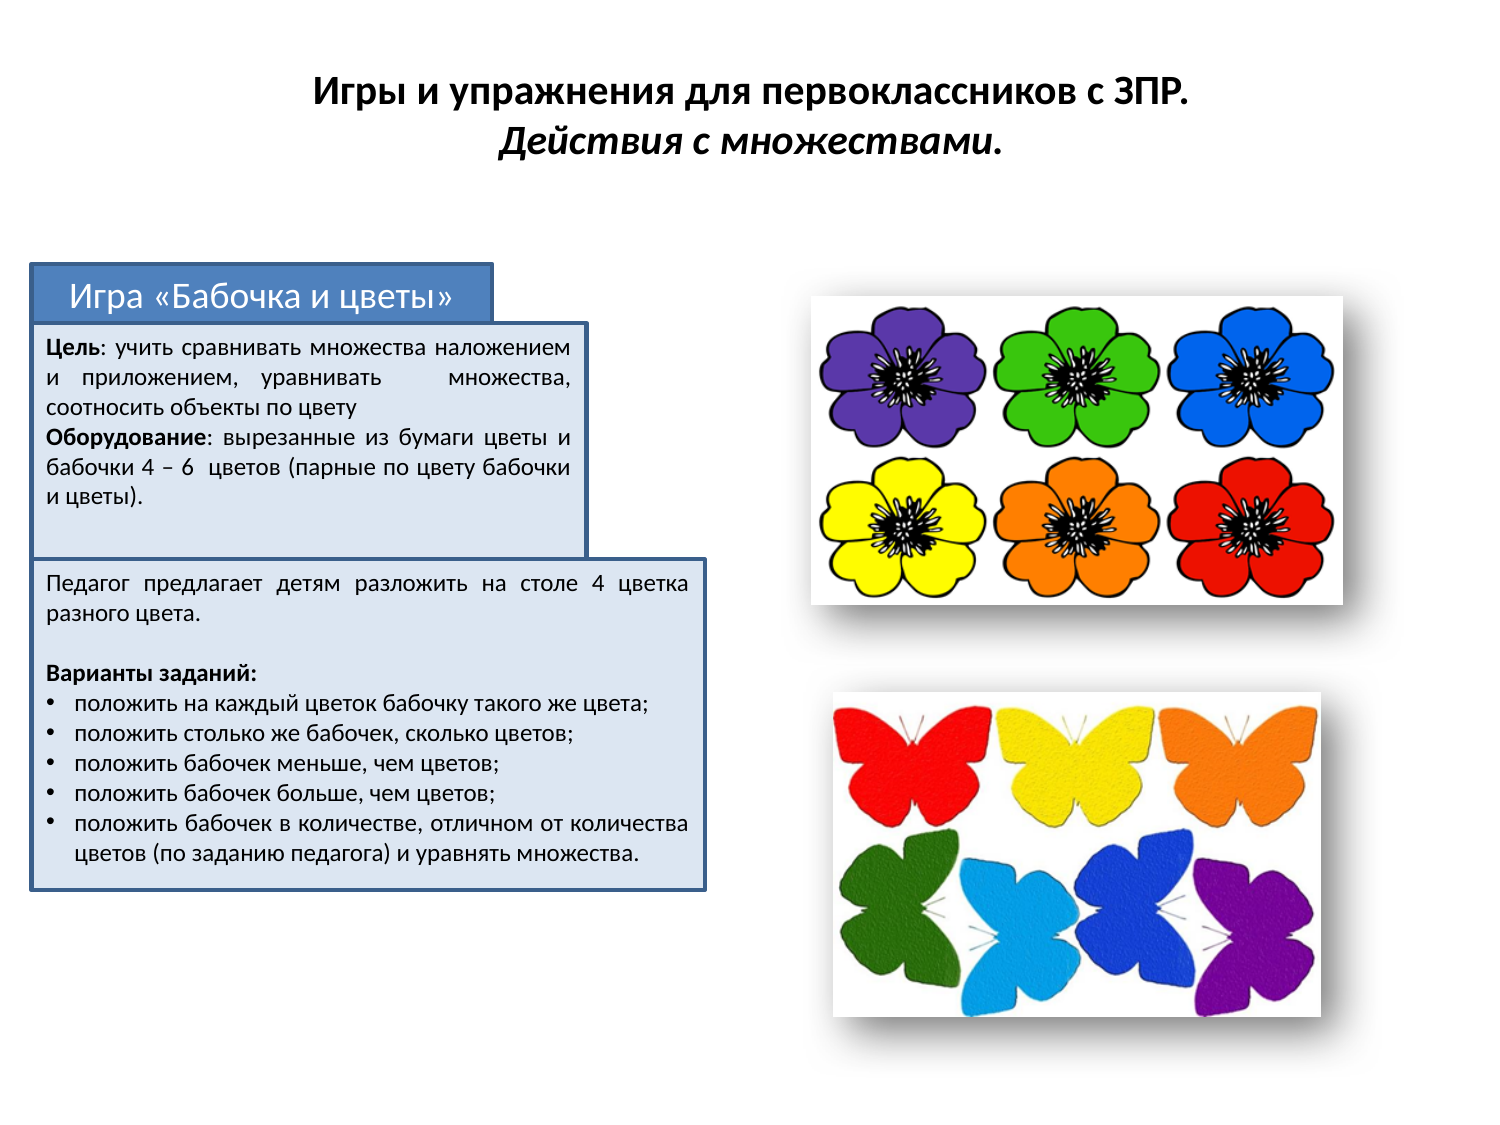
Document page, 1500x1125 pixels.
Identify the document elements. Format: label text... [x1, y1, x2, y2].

text_box Цель: учить сравнивать множества наложением и приложением, уравнивать множества, соотносить объекты по цвету Оборудование: вырезанные из бумаги цветы и бабочки 4 – 6 цветов (парные по цвету бабочки и цветы). [29, 321, 589, 557]
text_box Игра «Бабочка и цветы» [29, 262, 494, 321]
picture [810, 296, 1344, 605]
text_box Педагог предлагает детям разложить на столе 4 цветка разного цвета. Варианты заданий: положить на каждый цветок бабочку такого же цвета; положить столько же бабочек, сколько цветов; положить бабочек меньше, чем цветов; положить бабочек больше, чем цветов; положить бабочек в количестве, отличном от количества цветов (по заданию педагога) и уравнять множества. [29, 557, 707, 892]
title Игры и упражнения для первоклассников с ЗПР. Действия с множествами. [76, 54, 1427, 171]
picture [833, 692, 1321, 1017]
